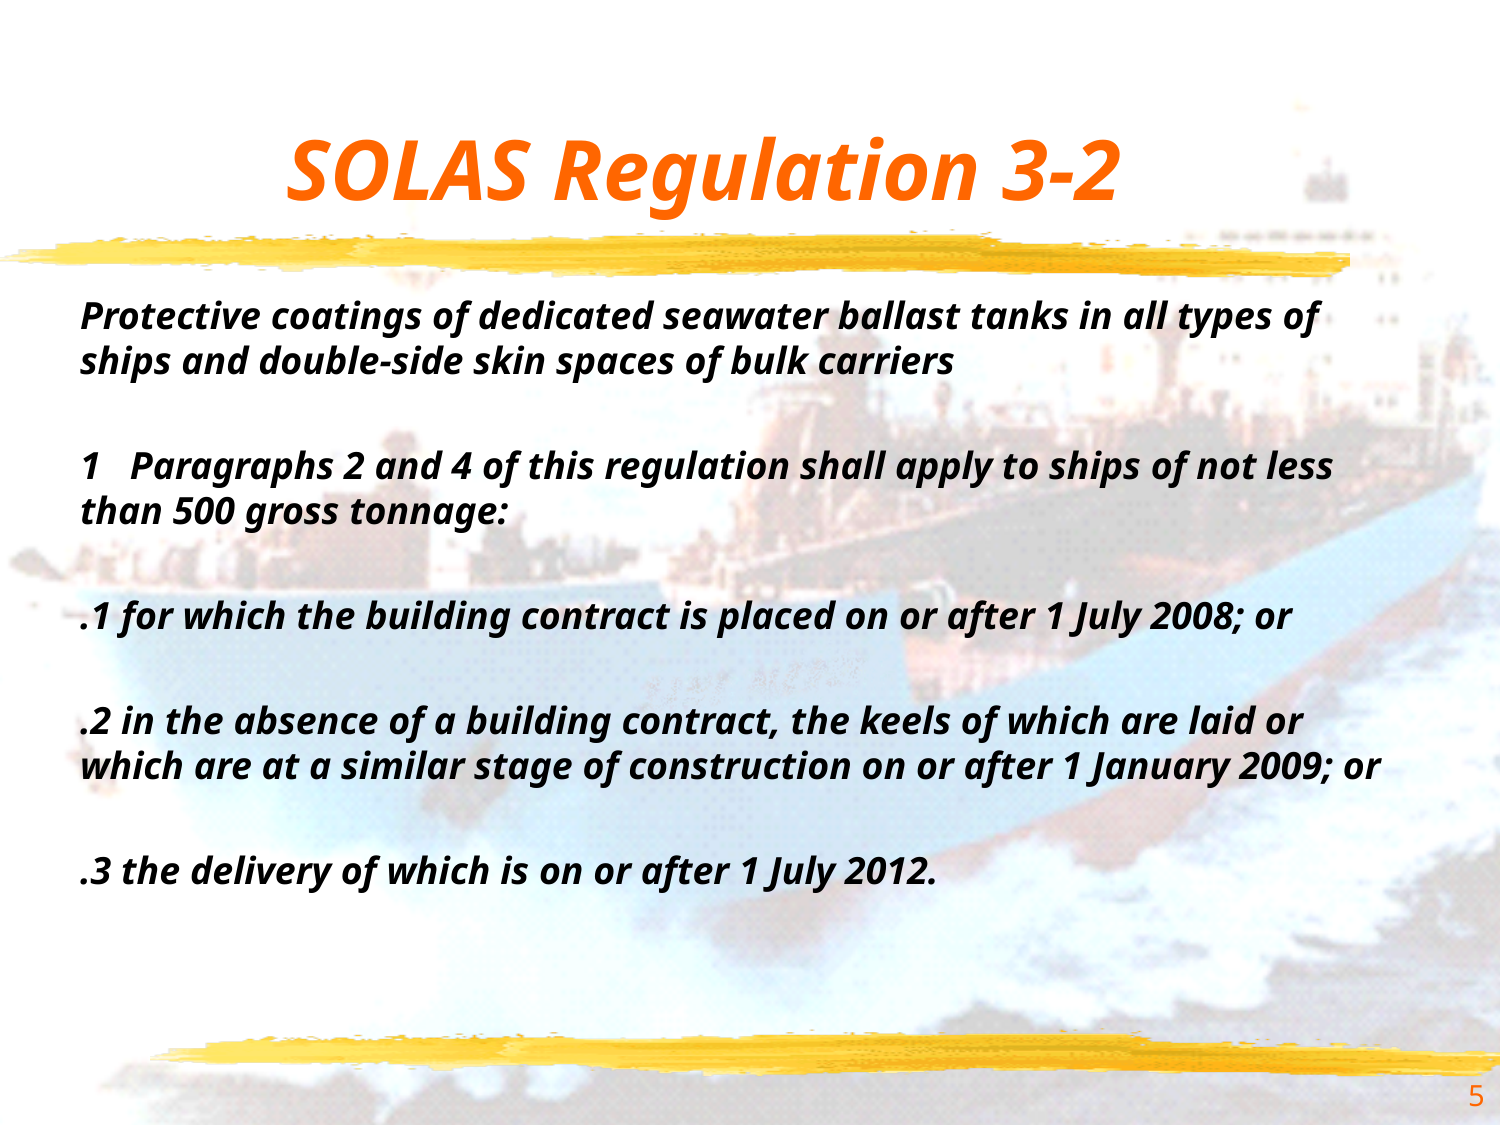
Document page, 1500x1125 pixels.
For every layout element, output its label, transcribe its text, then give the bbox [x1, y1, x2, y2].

slide_number 5 [1399, 1049, 1500, 1125]
list Protective coatings of dedicated seawater ballast tanks in all types of ships and double-side skin spaces of bulk carriers 1 Paragraphs 2 and 4 of this regulation shall apply to ships of not less than 500 gross tonnage: .1 for which the building contract is placed on or after 1 July 2008; or .2 in the absence of a building contract, the keels of which are laid or which are at a similar stage of construction on or after 1 January 2009; or .3 the delivery of which is on or after 1 July 2012. [64, 231, 1407, 923]
picture [0, 0, 1500, 1125]
title SOLAS Regulation 3-2 [66, 37, 1342, 226]
